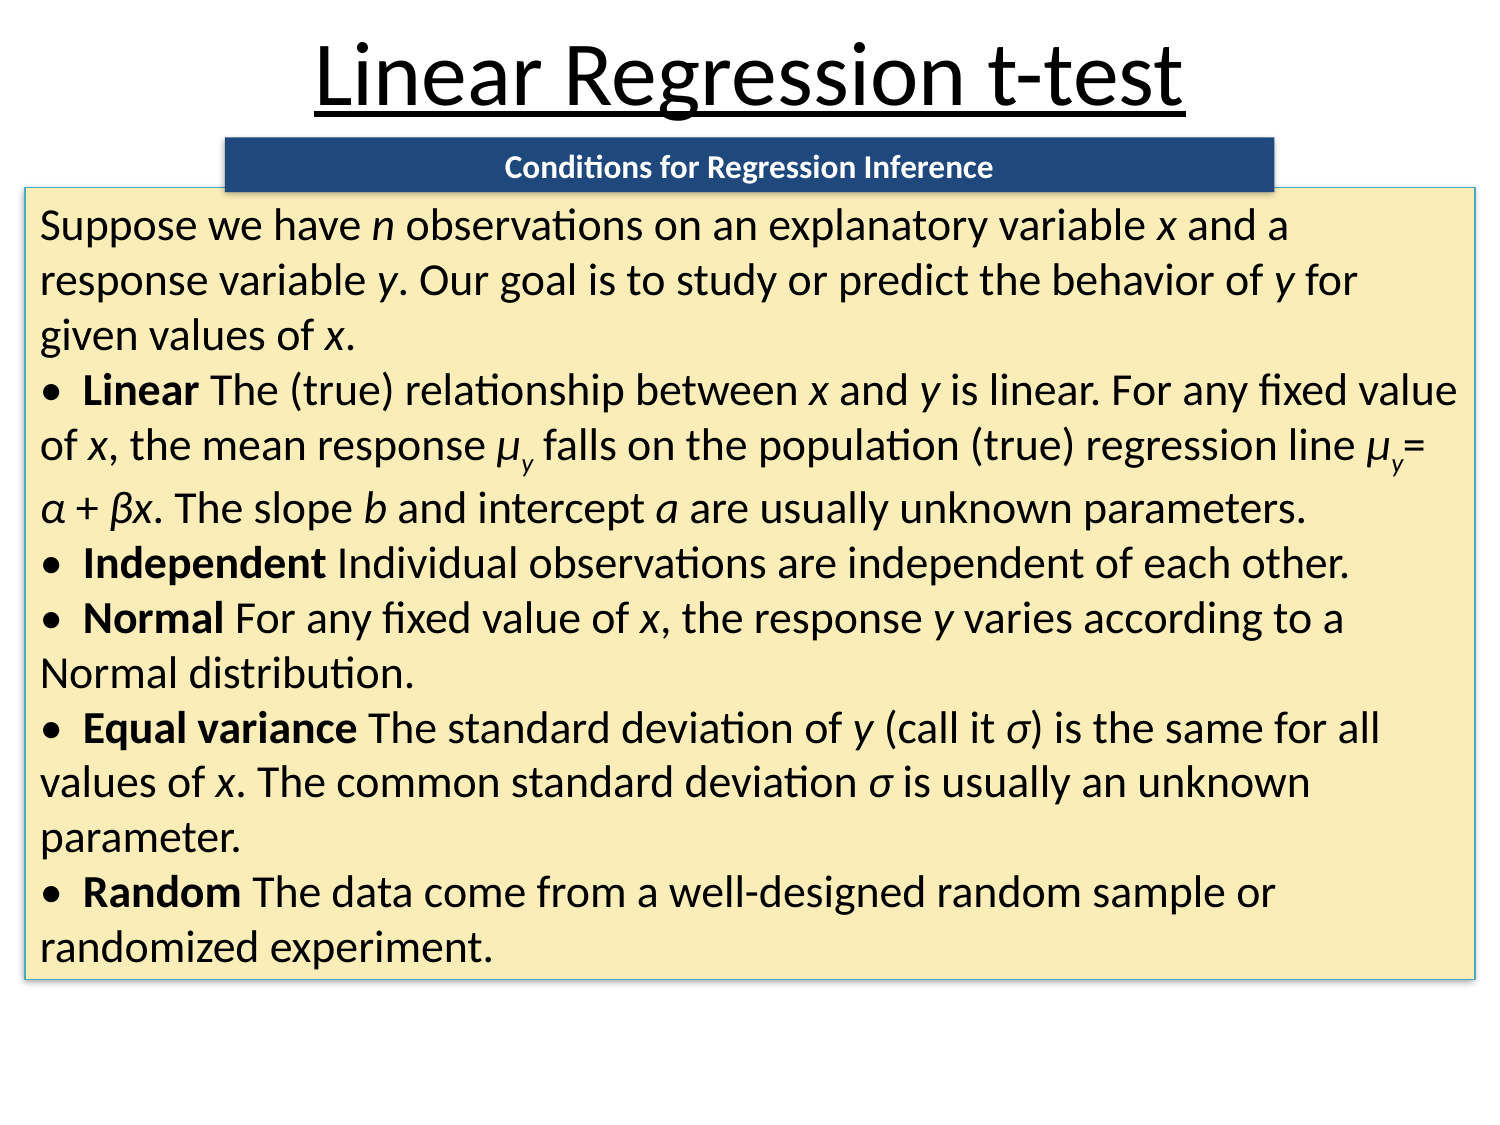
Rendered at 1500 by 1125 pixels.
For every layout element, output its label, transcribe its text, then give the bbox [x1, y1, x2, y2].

text_box Conditions for Regression Inference [224, 137, 1275, 193]
text_box Suppose we have n observations on an explanatory variable x and a response variable y. Our goal is to study or predict the behavior of y for given values of x. • Linear The (true) relationship between x and y is linear. For any fixed value of x, the mean response µy falls on the population (true) regression line µy= α + βx. The slope b and intercept a are usually unknown parameters. • Independent Individual observations are independent of each other. • Normal For any fixed value of x, the response y varies according to a Normal distribution. • Equal variance The standard deviation of y (call it σ) is the same for all values of x. The common standard deviation σ is usually an unknown parameter. • Random The data come from a well-designed random sample or randomized experiment. [24, 187, 1476, 980]
title Linear Regression t-test [75, 0, 1425, 138]
